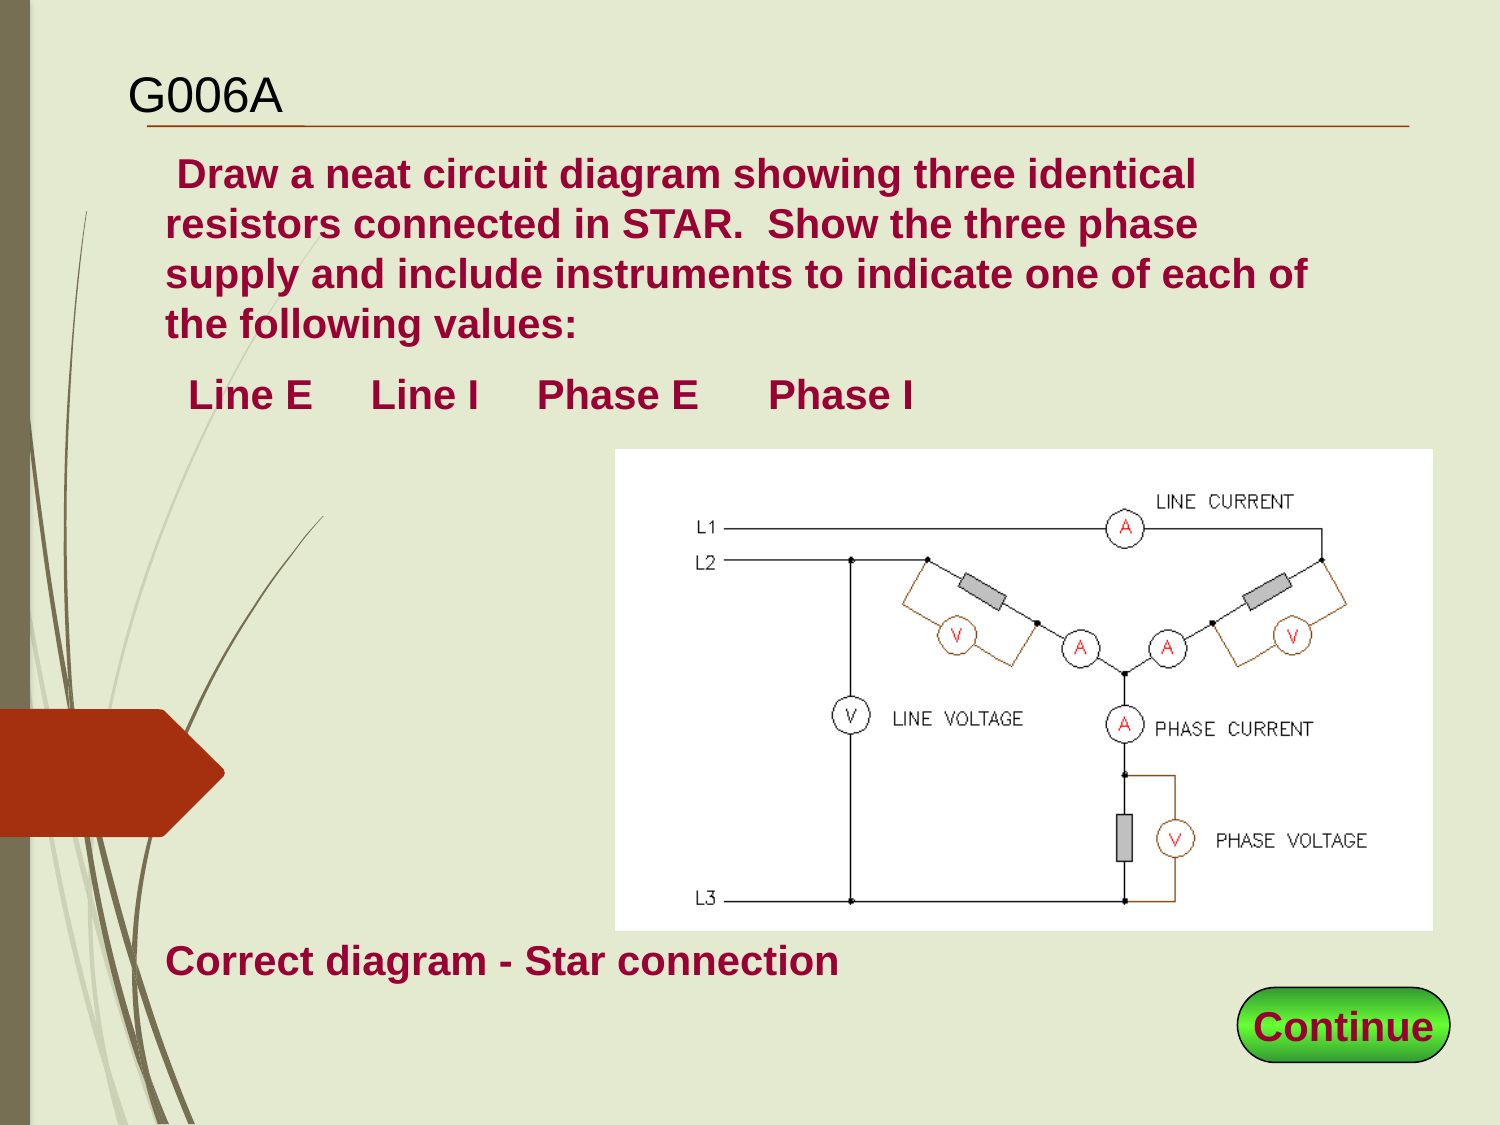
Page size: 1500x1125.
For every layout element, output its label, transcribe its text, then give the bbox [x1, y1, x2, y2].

text_box Correct diagram - Star connection [150, 926, 1345, 992]
text_box Continue [1237, 987, 1450, 1063]
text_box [615, 448, 1433, 931]
title G006A [112, 54, 1388, 130]
text_box Draw a neat circuit diagram showing three identical resistors connected in STAR. Show the three phase supply and include instruments to indicate one of each of the following values: Line E Line I Phase E Phase I [150, 139, 1345, 426]
